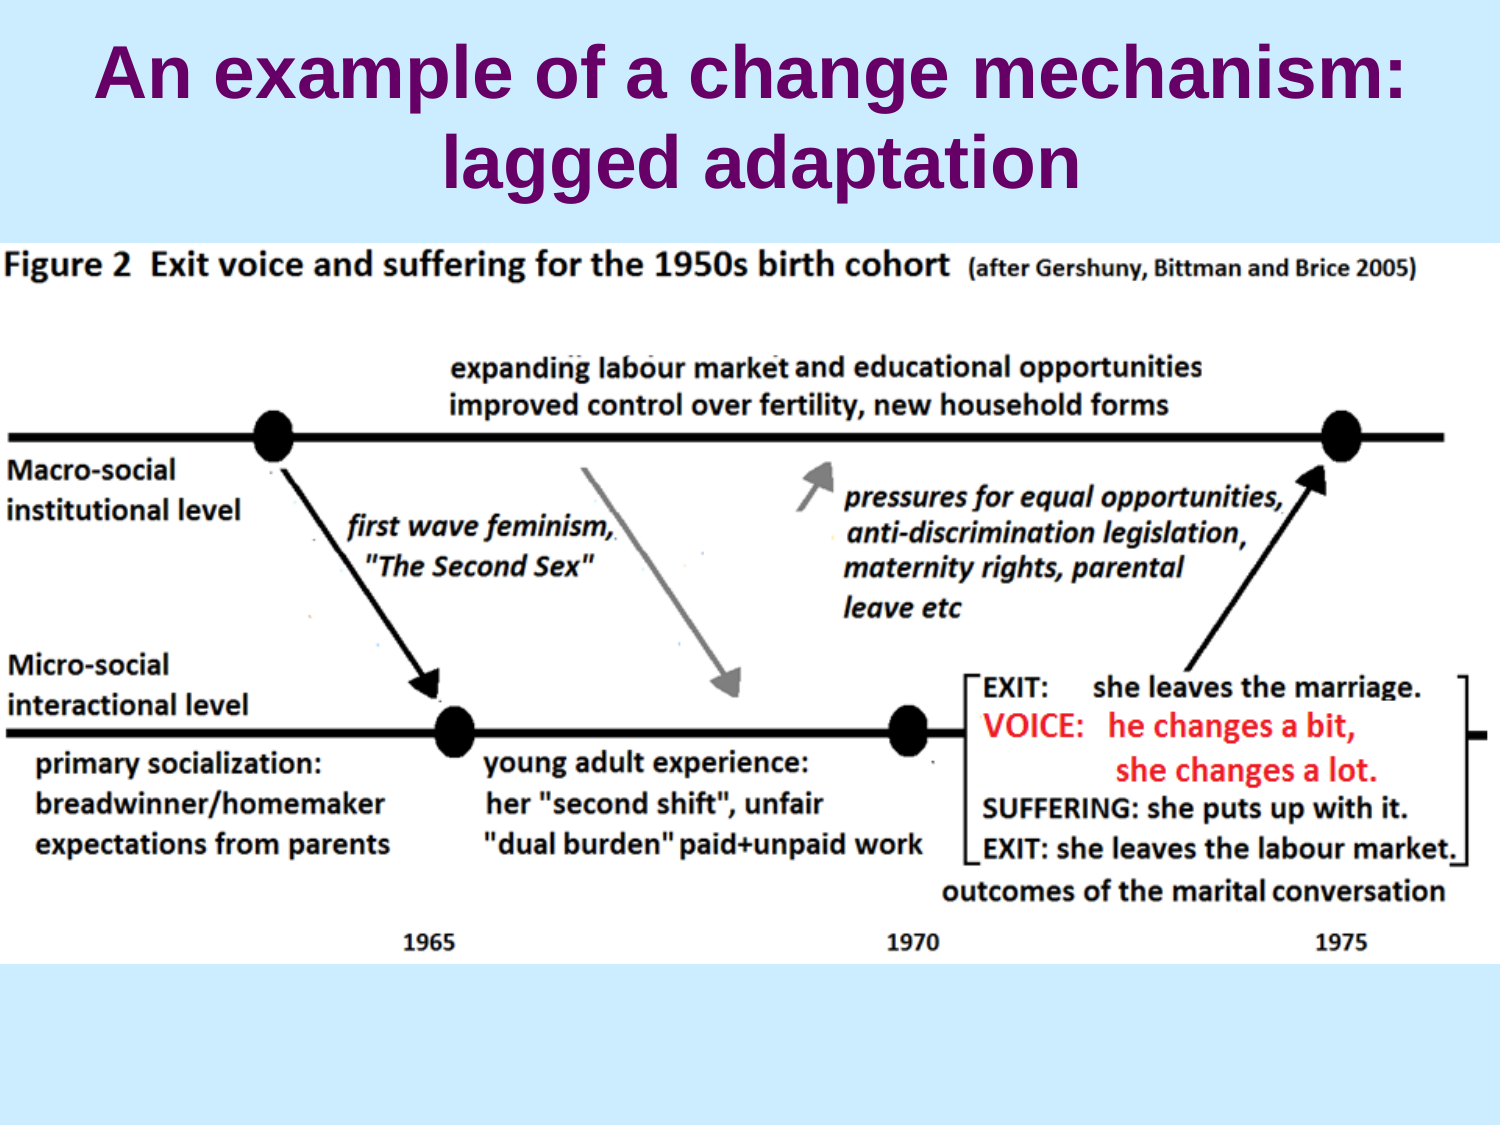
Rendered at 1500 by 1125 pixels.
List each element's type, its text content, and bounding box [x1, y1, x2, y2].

title An example of a change mechanism: lagged adaptation [52, 18, 1471, 209]
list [0, 243, 1500, 965]
